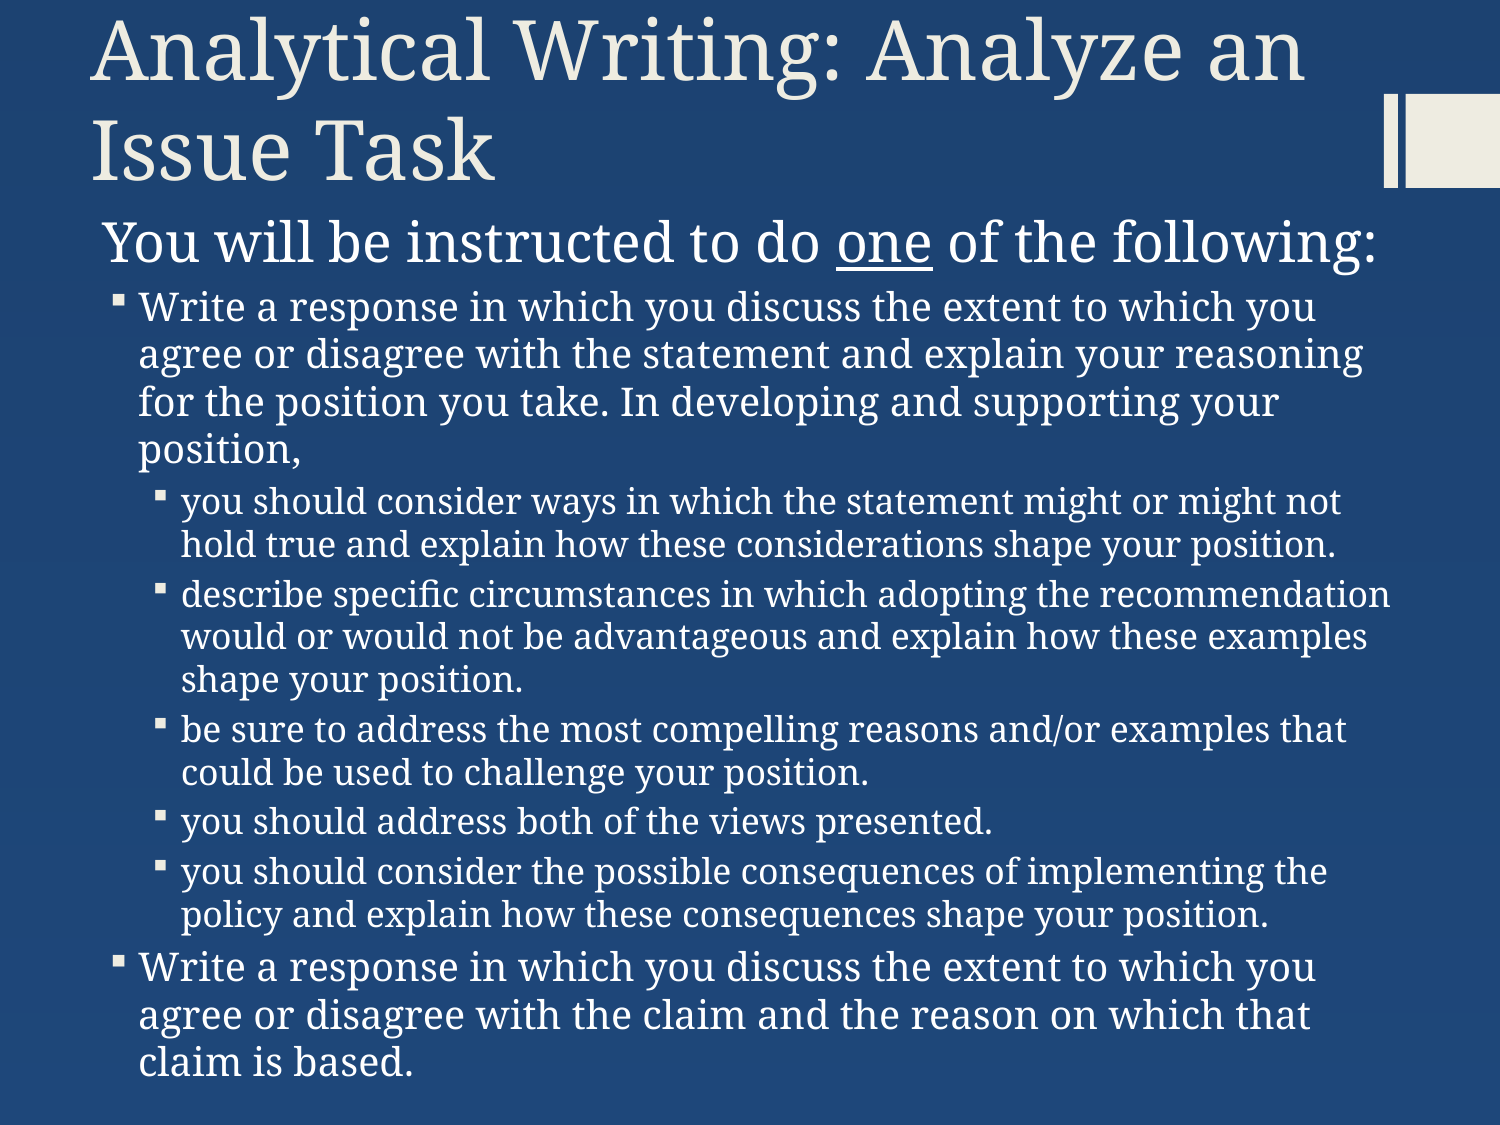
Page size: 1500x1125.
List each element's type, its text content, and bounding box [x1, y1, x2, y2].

title Analytical Writing: Analyze an Issue Task [75, 75, 1425, 205]
list You will be instructed to do one of the following: Write a response in which you discuss the extent to which you agree or disagree with the statement and explain your reasoning for the position you take. In developing and supporting your position, you should consider ways in which the statement might or might not hold true and explain how these considerations shape your position. describe specific circumstances in which adopting the recommendation would or would not be advantageous and explain how these examples shape your position. be sure to address the most compelling reasons and/or examples that could be used to challenge your position. you should address both of the views presented. you should consider the possible consequences of implementing the policy and explain how these consequences shape your position. Write a response in which you discuss the extent to which you agree or disagree with the claim and the reason on which that claim is based. [87, 200, 1413, 1100]
